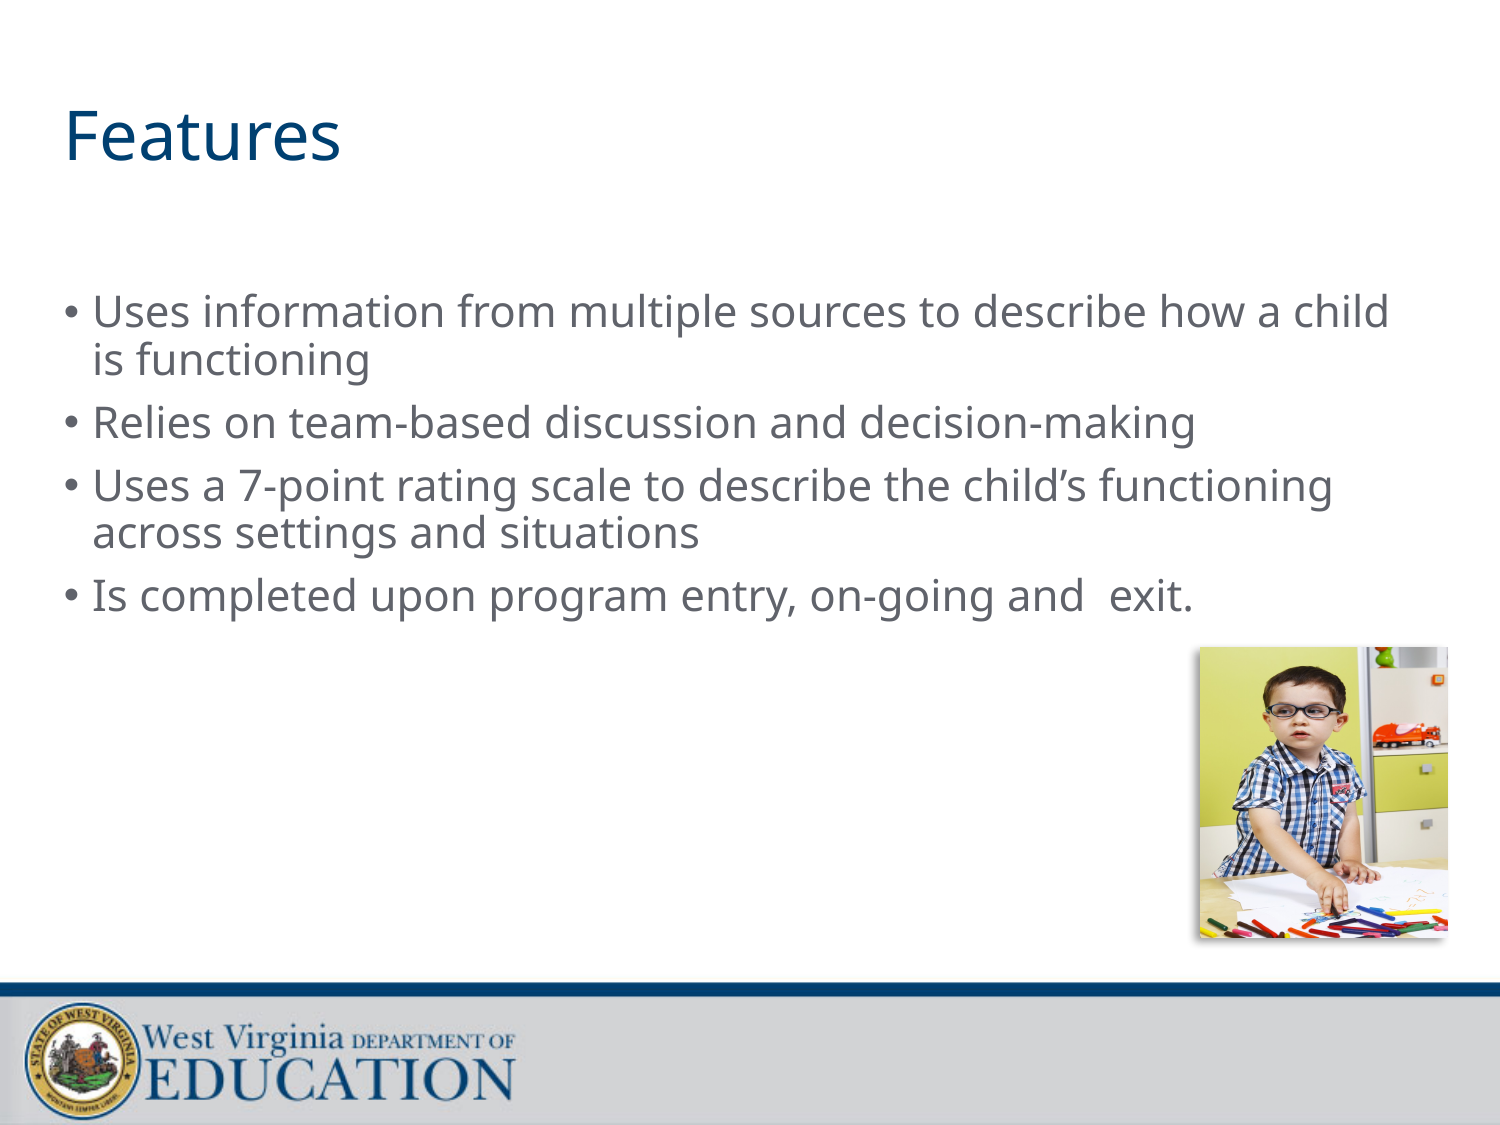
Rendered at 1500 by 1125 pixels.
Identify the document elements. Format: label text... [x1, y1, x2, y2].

picture [0, 0, 1500, 1125]
title Features [49, 23, 1448, 254]
list Uses information from multiple sources to describe how a child is functioning Relies on team-based discussion and decision-making Uses a 7-point rating scale to describe the child’s functioning across settings and situations Is completed upon program entry, on-going and exit. [49, 282, 1448, 964]
